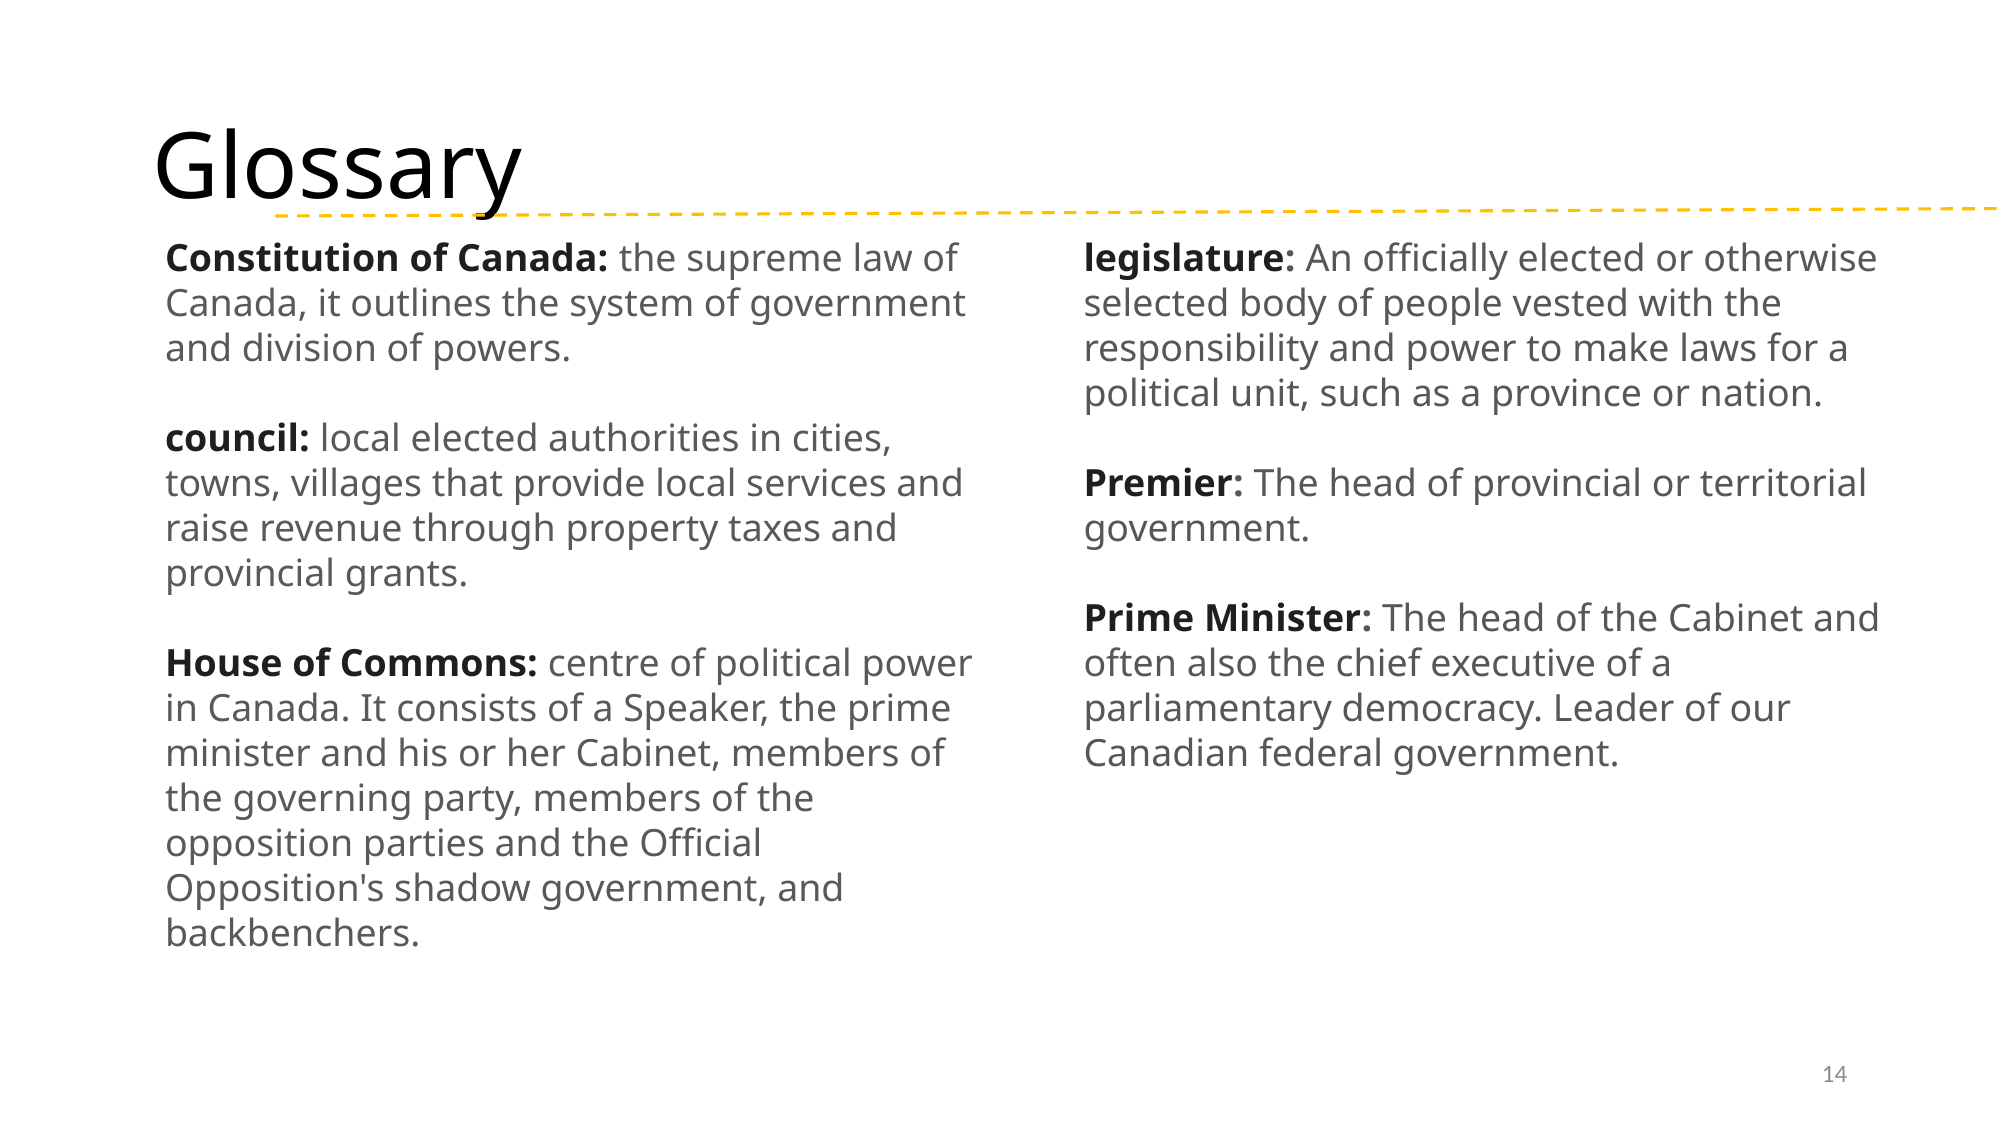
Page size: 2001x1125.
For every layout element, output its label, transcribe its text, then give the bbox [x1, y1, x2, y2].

text_box Constitution of Canada: the supreme law of Canada, it outlines the system of government and division of powers. council: local elected authorities in cities, towns, villages that provide local services and raise revenue through property taxes and provincial grants. House of Commons: centre of political power in Canada. It consists of a Speaker, the prime minister and his or her Cabinet, members of the governing party, members of the opposition parties and the Official Opposition's shadow government, and backbenchers. [150, 226, 1000, 1052]
text_box legislature: An officially elected or otherwise selected body of people vested with the responsibility and power to make laws for a political unit, such as a province or nation. Premier: The head of provincial or territorial government. Prime Minister: The head of the Cabinet and often also the chief executive of a parliamentary democracy. Leader of our Canadian federal government. [1068, 226, 1919, 872]
slide_number 14 [1412, 1042, 1863, 1103]
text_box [275, 208, 2000, 216]
title Glossary [137, 59, 1863, 278]
